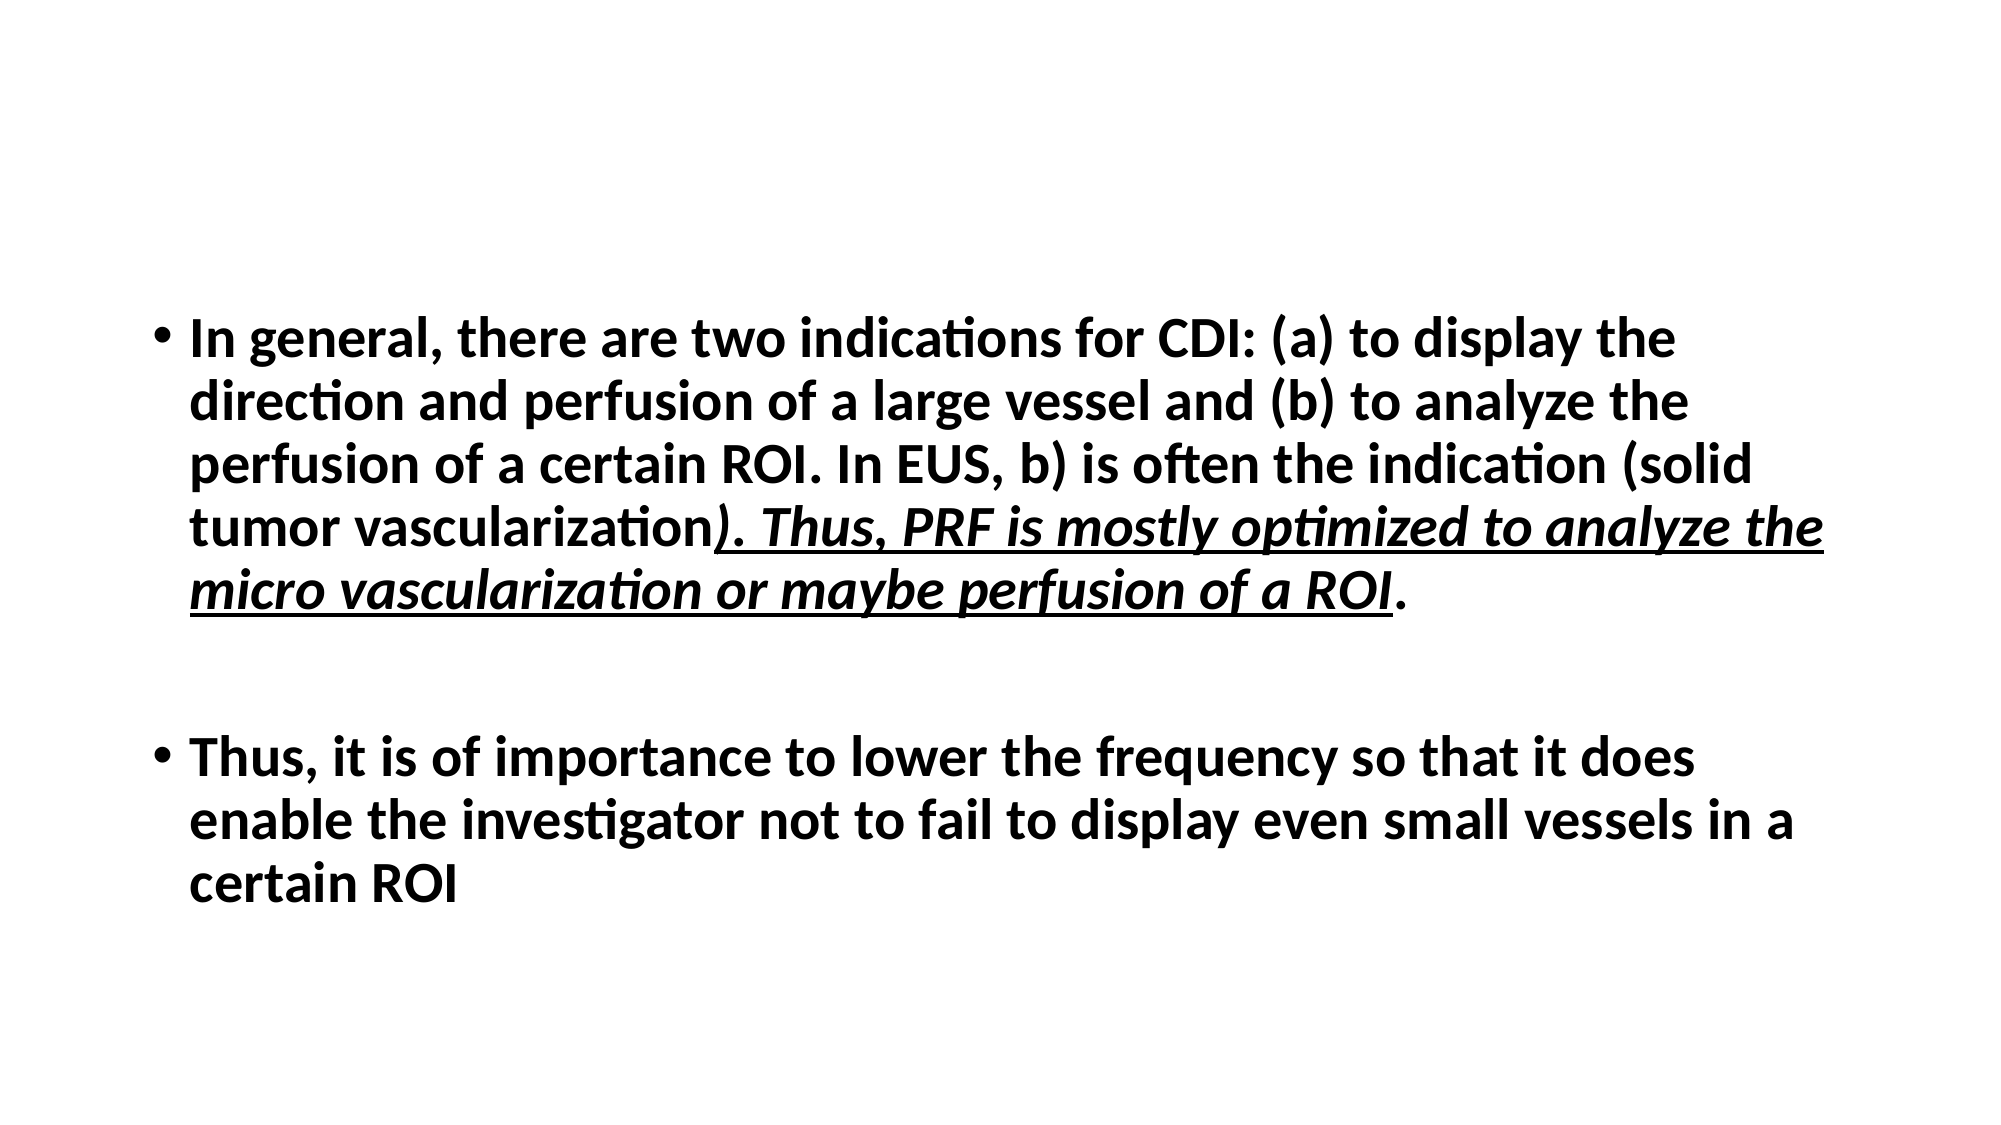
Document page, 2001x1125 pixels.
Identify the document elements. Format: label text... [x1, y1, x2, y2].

list In general, there are two indications for CDI: (a) to display the direction and perfusion of a large vessel and (b) to analyze the perfusion of a certain ROI. In EUS, b) is often the indication (solid tumor vascularization). Thus, PRF is mostly optimized to analyze the micro vascularization or maybe perfusion of a ROI. Thus, it is of importance to lower the frequency so that it does enable the investigator not to fail to display even small vessels in a certain ROI [137, 299, 1863, 1014]
